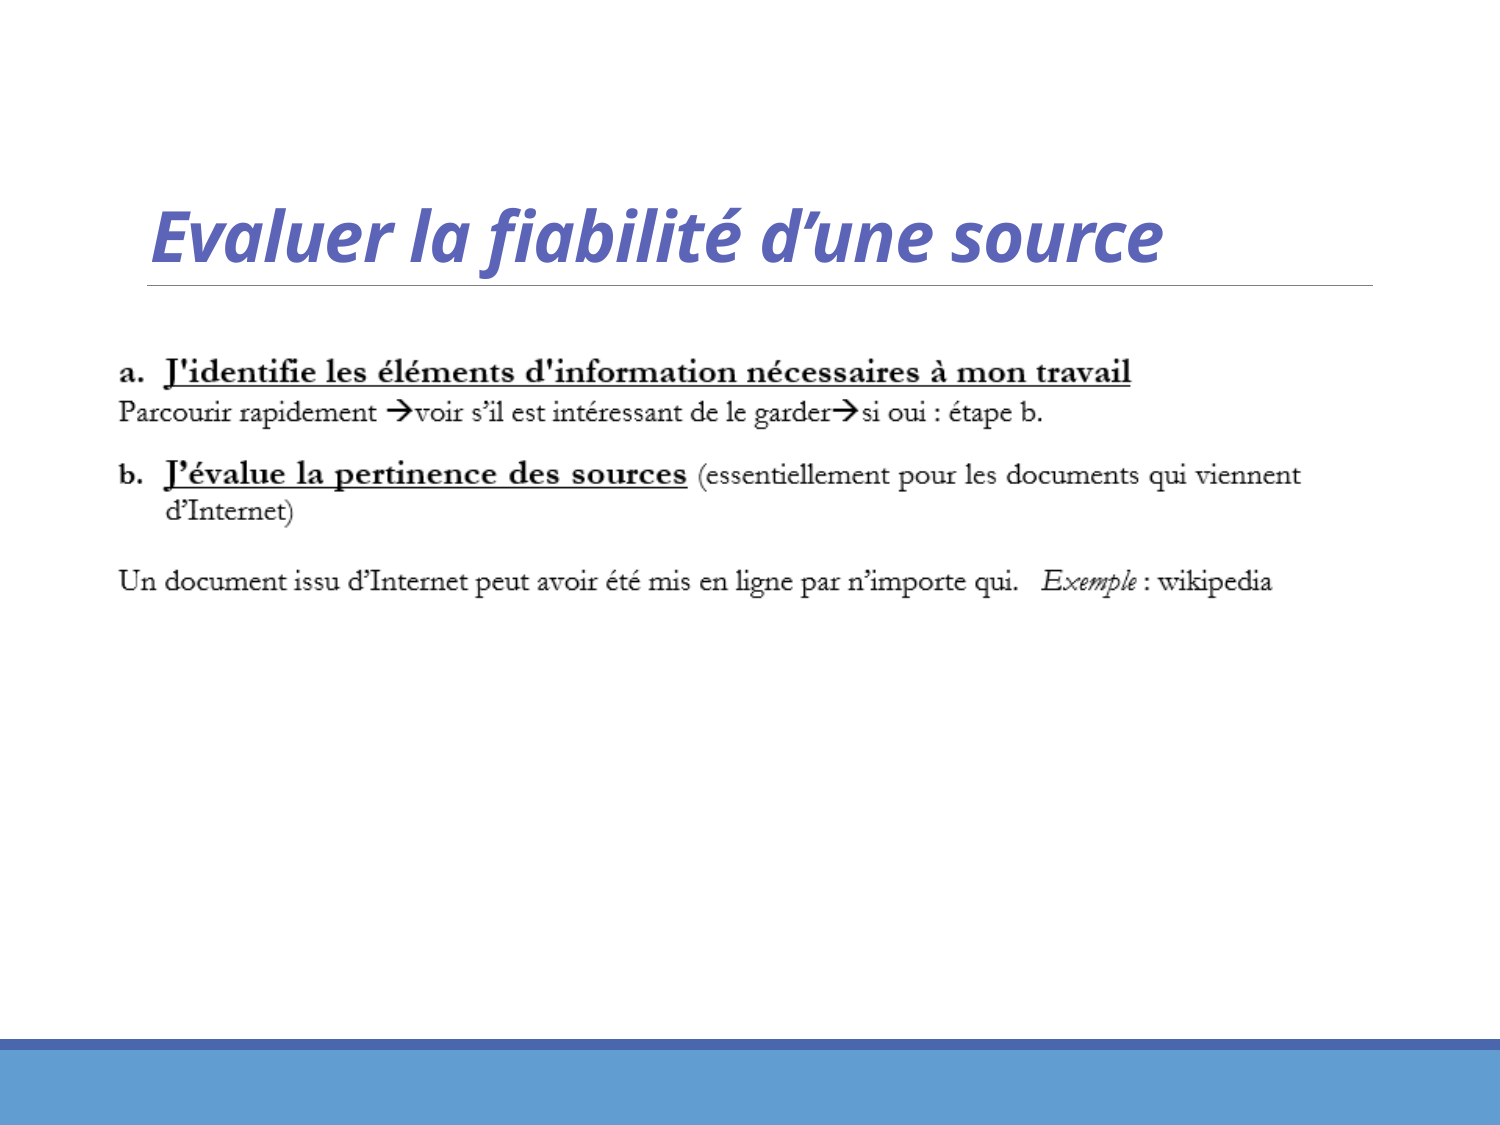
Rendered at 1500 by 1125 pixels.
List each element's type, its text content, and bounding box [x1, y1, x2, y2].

picture [99, 325, 1334, 618]
title Evaluer la fiabilité d’une source [135, 47, 1373, 285]
